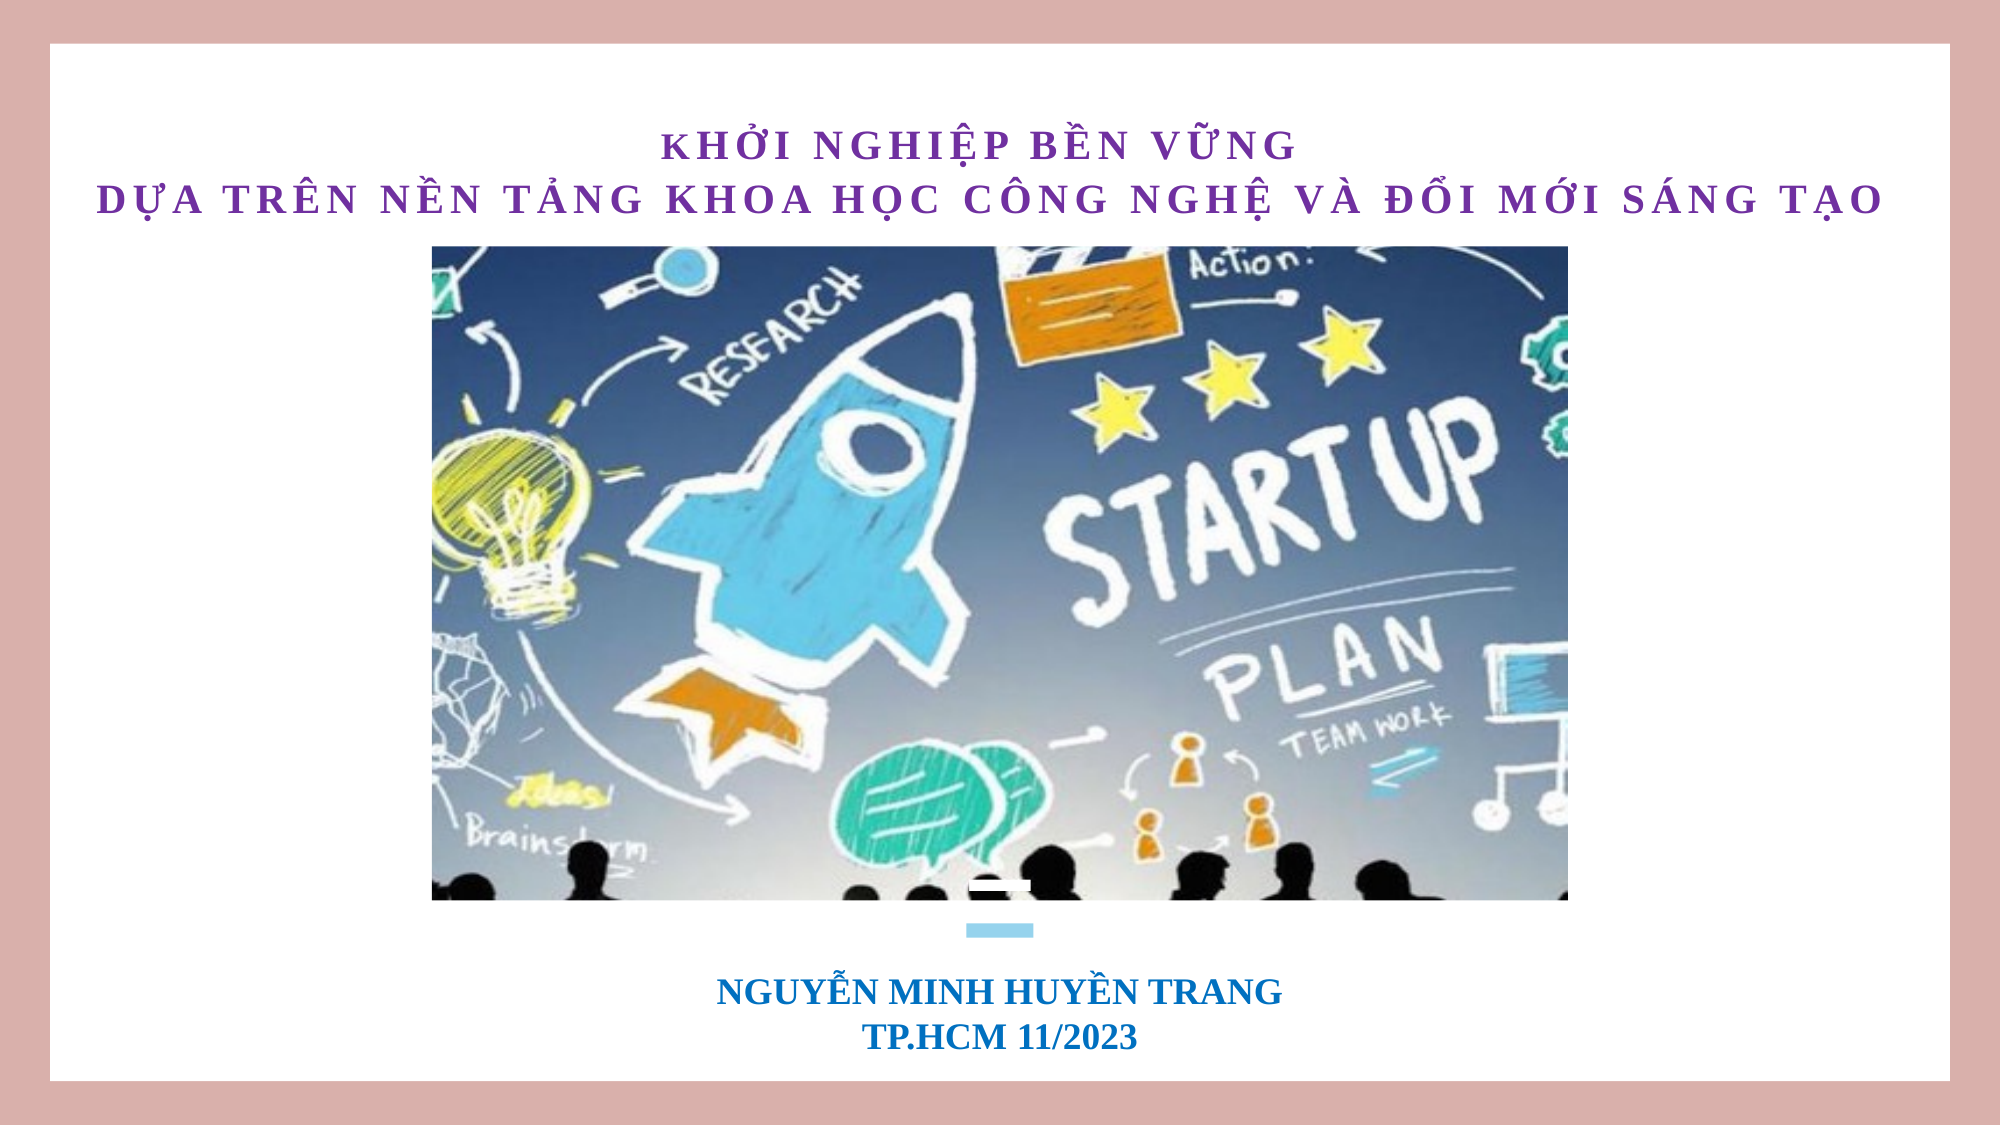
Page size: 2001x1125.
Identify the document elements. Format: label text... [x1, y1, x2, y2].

subtitle Nguyễn Minh Huyền trang Tp.HCM 11/2023​ [249, 967, 1750, 1026]
picture [431, 246, 1568, 901]
title Khởi nghiệp bền vững dựa trên nền tảng khoa học công nghệ và đổi mới sáng tạo [91, 86, 1888, 250]
